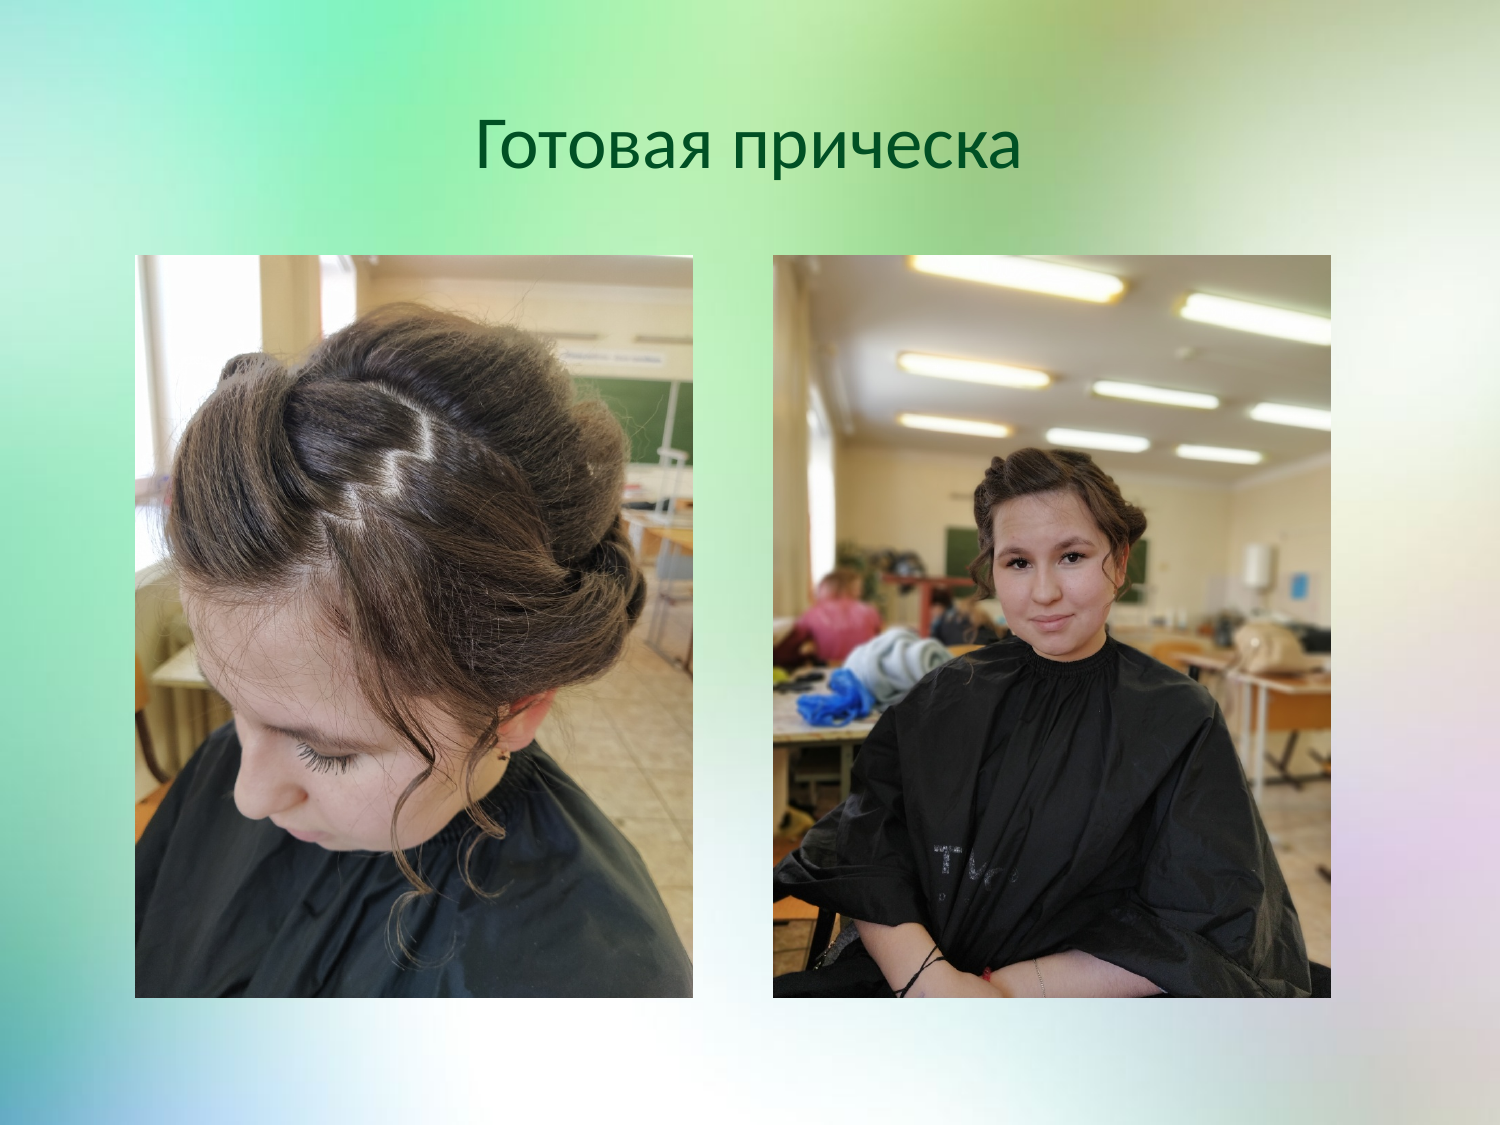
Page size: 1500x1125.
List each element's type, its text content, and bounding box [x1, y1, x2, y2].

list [135, 255, 693, 998]
picture [0, 0, 1500, 1125]
title Готовая прическа [75, 45, 1425, 233]
